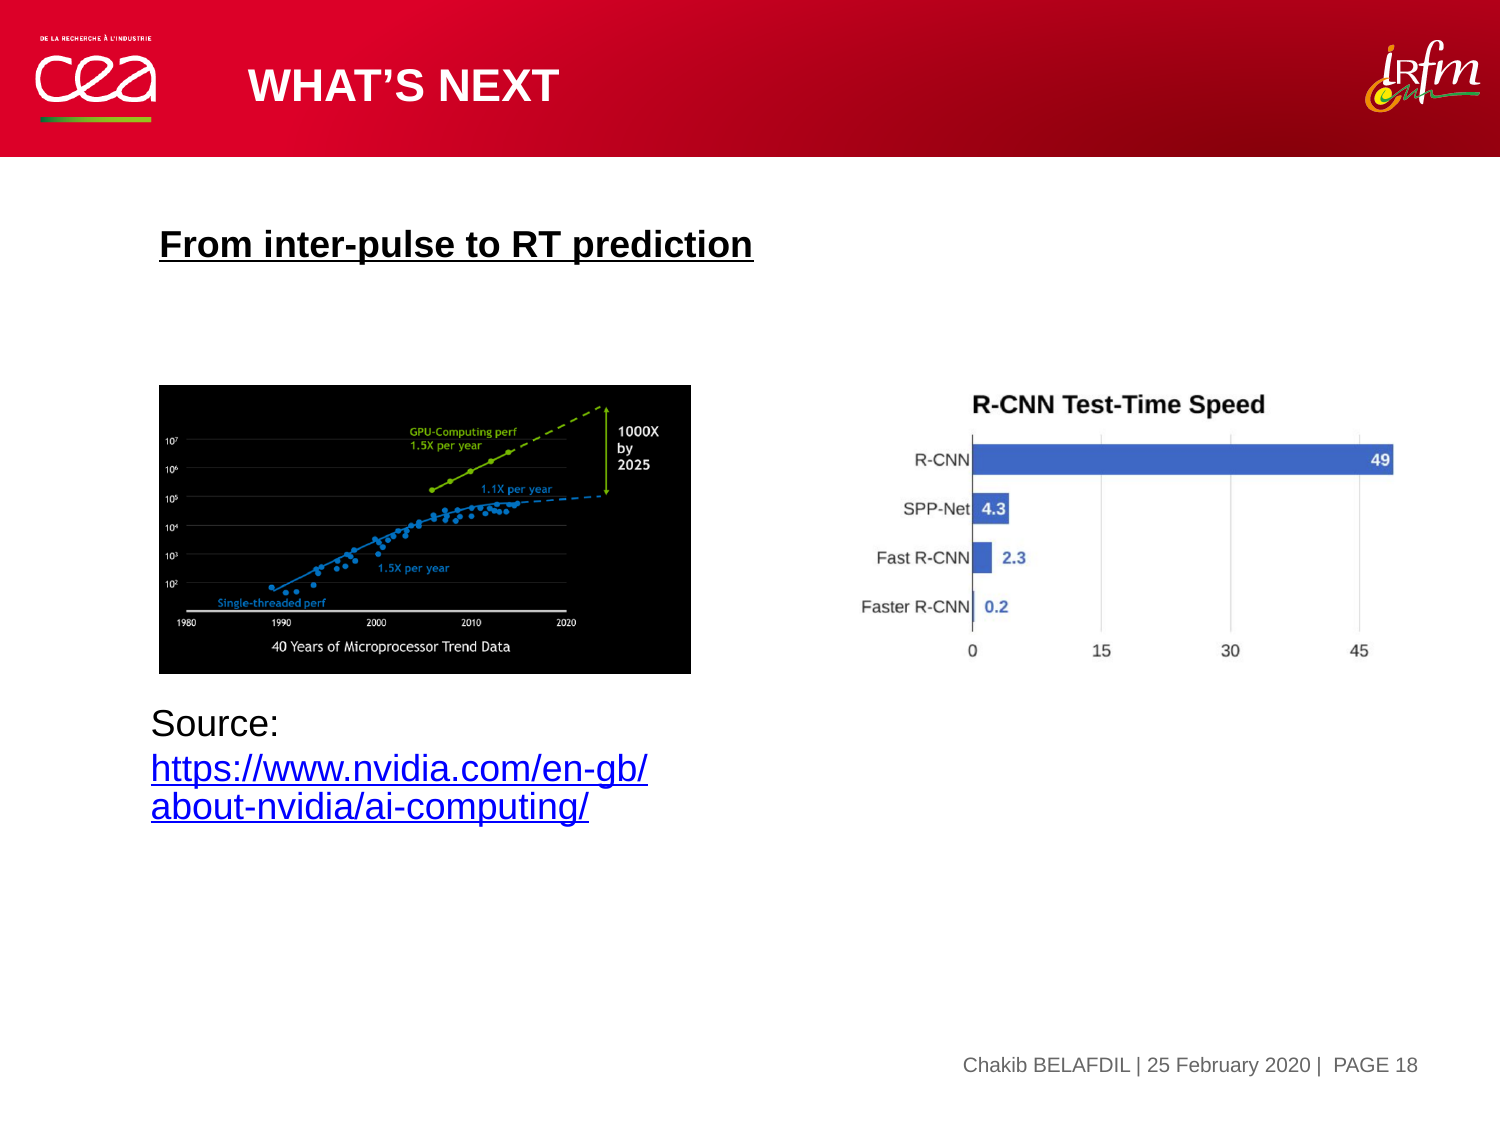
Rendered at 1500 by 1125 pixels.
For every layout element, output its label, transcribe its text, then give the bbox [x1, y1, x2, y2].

title What’s next [247, 8, 1436, 158]
list From inter-pulse to RT prediction [100, 219, 1442, 303]
footer Chakib BELAFDIL | 25 February 2020 [336, 1034, 1311, 1095]
picture [844, 381, 1422, 667]
slide_number | PAGE 18 [1316, 1034, 1500, 1094]
text_box Source: https://www.nvidia.com/en-gb/about-nvidia/ai-computing/ [135, 691, 666, 797]
picture [159, 385, 692, 674]
picture [0, 0, 1500, 157]
